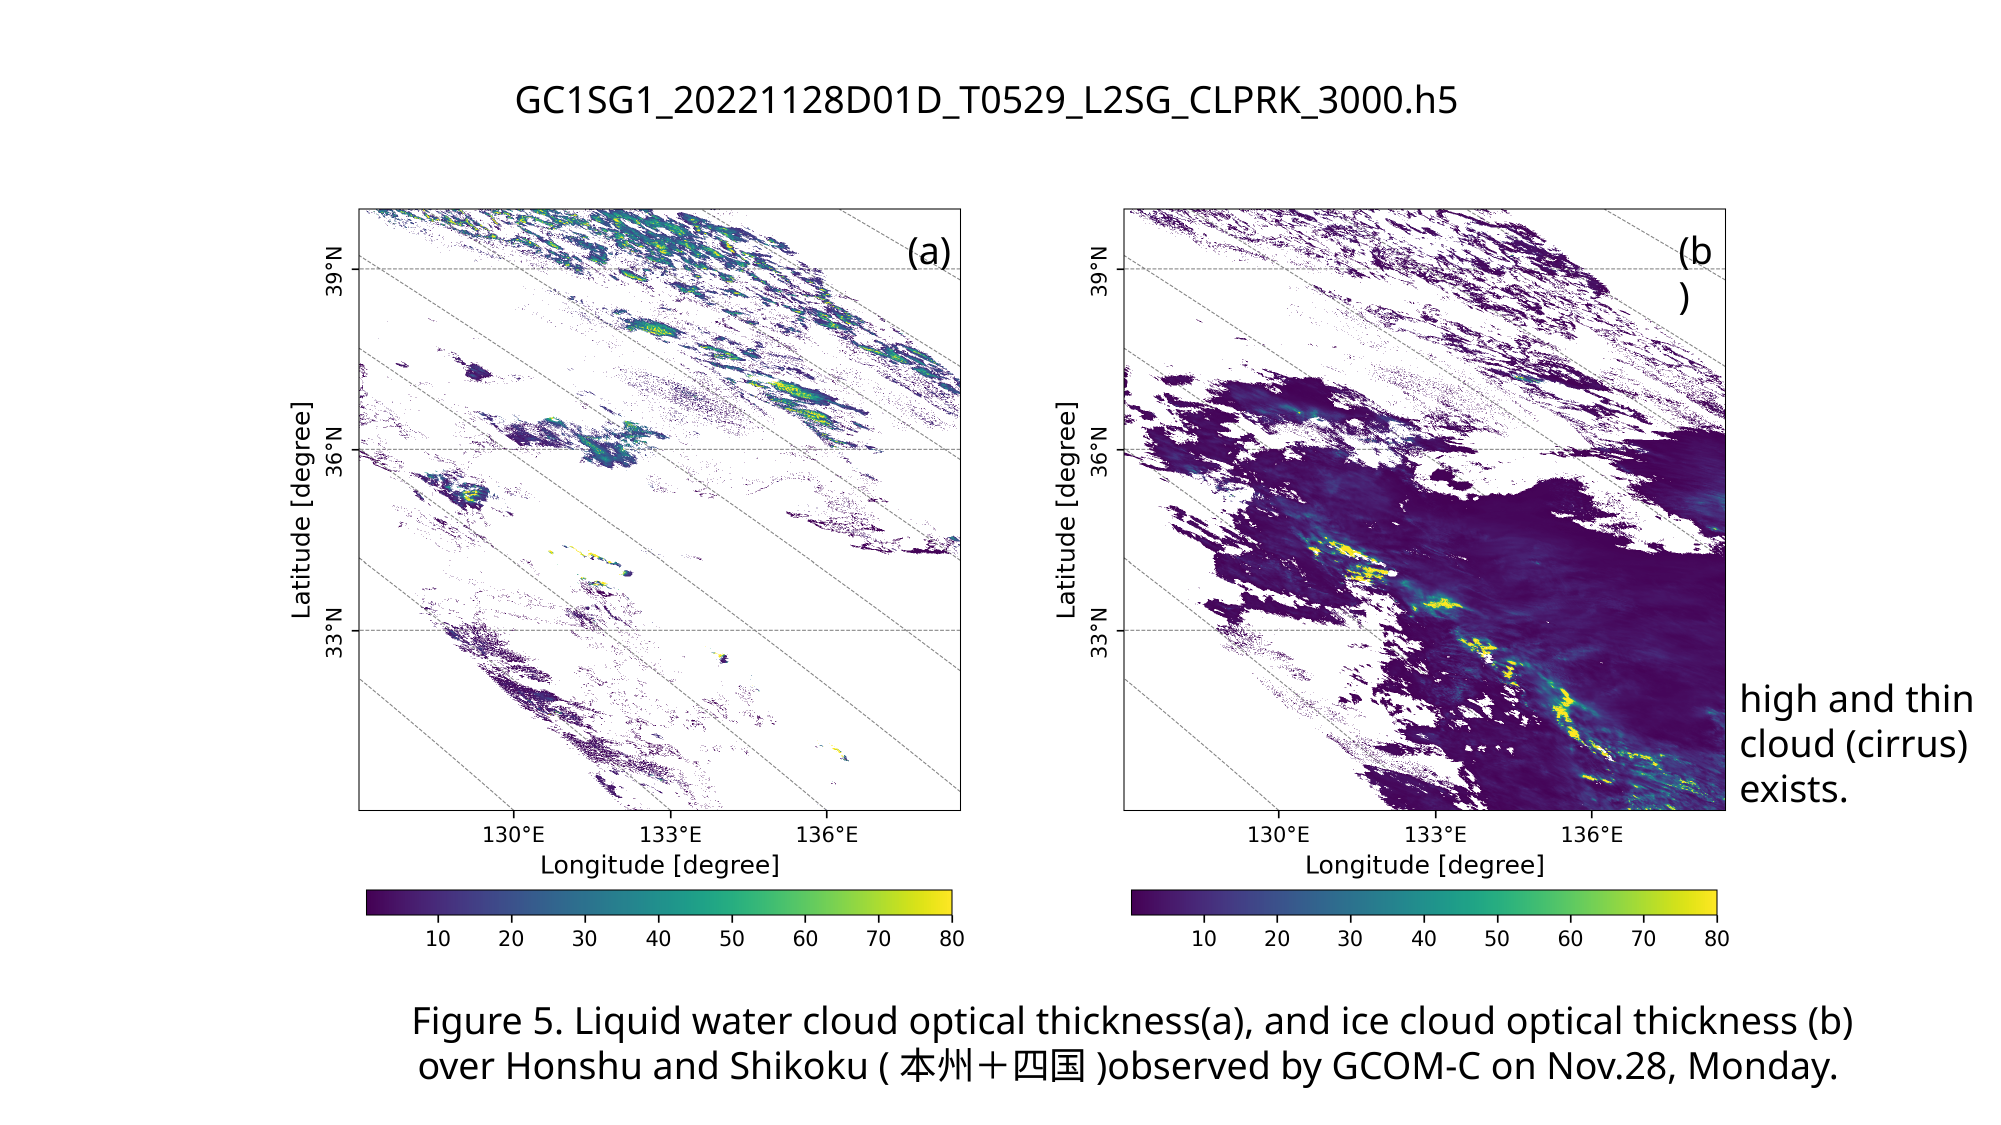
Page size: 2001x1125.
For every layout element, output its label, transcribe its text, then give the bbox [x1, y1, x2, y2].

text_box GC1SG1_20221128D01D_T0529_L2SG_CLPRK_3000.h5 [499, 68, 1500, 129]
text_box high and thin cloud (cirrus) exists. [1765, 667, 1993, 818]
text_box Figure 5. Liquid water cloud optical thickness(a), and ice cloud optical thickness (b) over Honshu and Shikoku (本州＋四国)observed by GCOM-C on Nov.28, Monday. [386, 989, 1881, 1095]
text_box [234, 134, 1765, 990]
